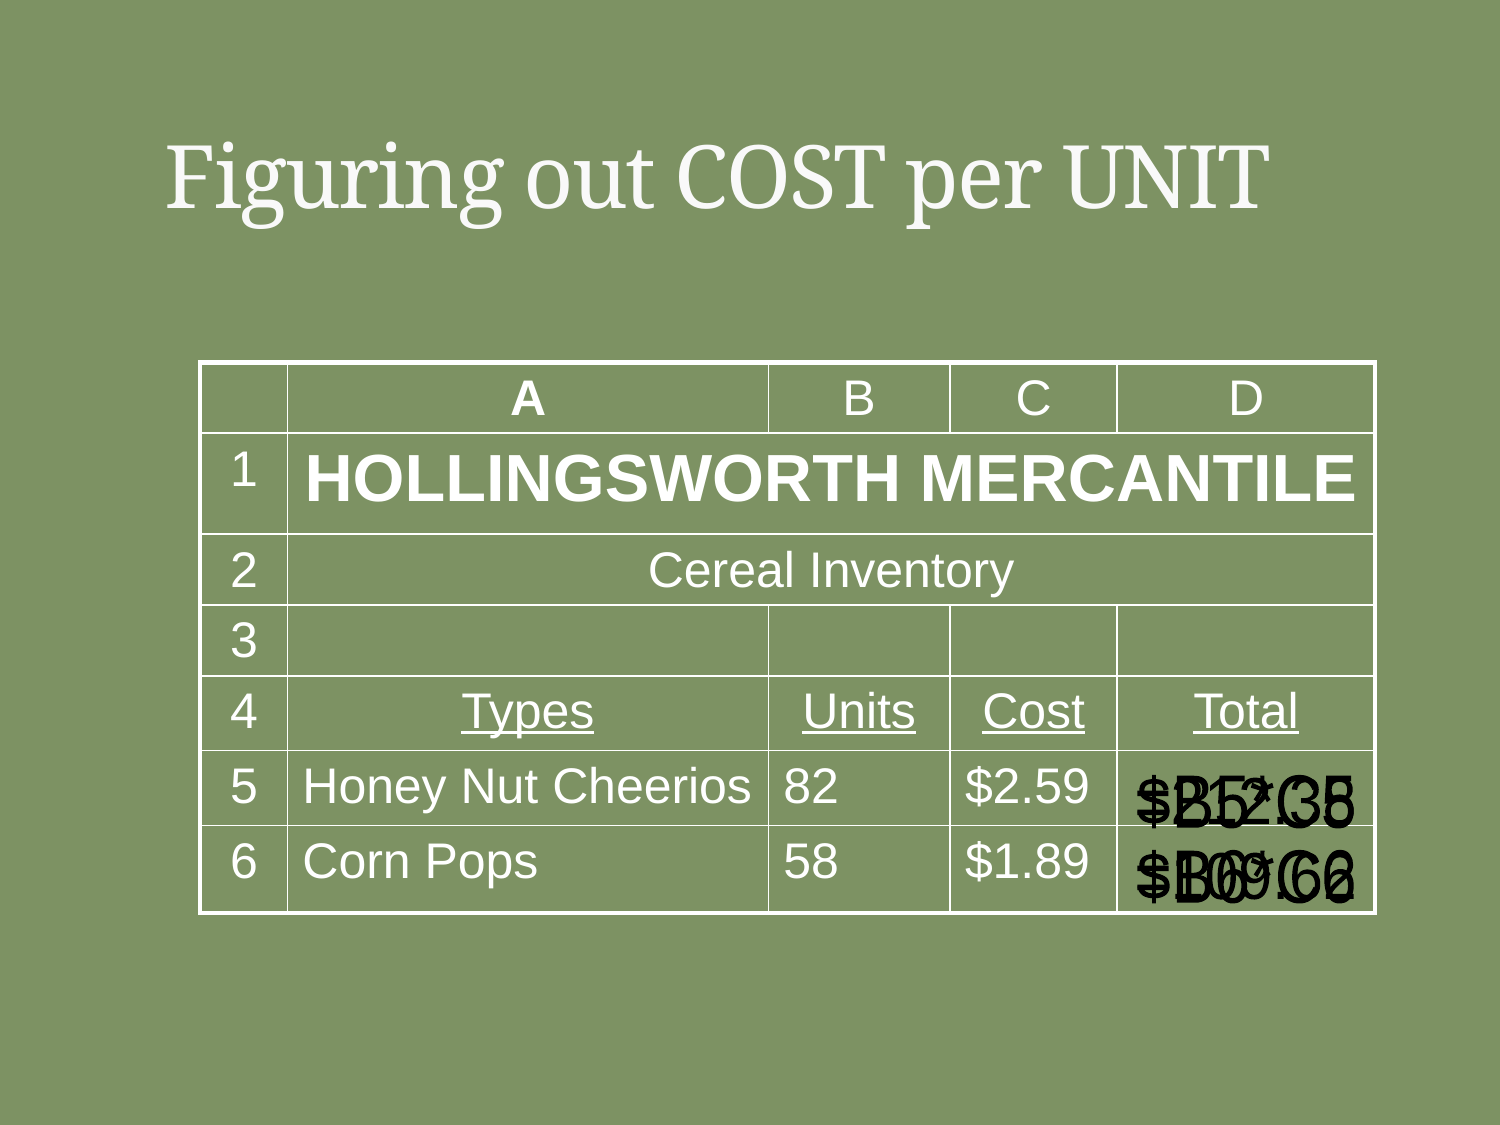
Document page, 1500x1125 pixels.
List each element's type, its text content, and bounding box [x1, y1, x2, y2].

table_cell $1.89 [951, 826, 1116, 911]
table_header D [1118, 365, 1373, 432]
table_cell [288, 606, 768, 675]
table_cell 4 [202, 677, 287, 750]
table_cell 3 [202, 606, 287, 675]
table_cell Types [288, 677, 768, 750]
table_cell Cost [951, 677, 1116, 750]
table_cell Cereal Inventory [288, 535, 1373, 604]
table_cell Total [1118, 677, 1373, 750]
table_cell $2.59 [951, 751, 1116, 825]
table_cell [769, 606, 949, 675]
table_cell Units [769, 677, 949, 750]
table_cell Corn Pops [288, 826, 768, 911]
table_cell HOLLINGSWORTH MERCANTILE [288, 434, 1373, 533]
table_header A [288, 365, 768, 432]
table_cell 1 [202, 434, 287, 533]
table_cell Honey Nut Cheerios [288, 751, 768, 825]
table_cell [1118, 606, 1373, 675]
table_cell [1118, 826, 1373, 911]
table_cell 5 [202, 751, 287, 825]
table_header B [769, 365, 949, 432]
table_header C [951, 365, 1116, 432]
table_cell 58 [769, 826, 949, 911]
table_cell [951, 606, 1116, 675]
table_cell 2 [202, 535, 287, 604]
title Figuring out COST per UNIT [149, 45, 1425, 234]
table_cell [1118, 751, 1373, 825]
table_header [202, 365, 287, 432]
table_cell 82 [769, 751, 949, 825]
table_cell 6 [202, 826, 287, 911]
